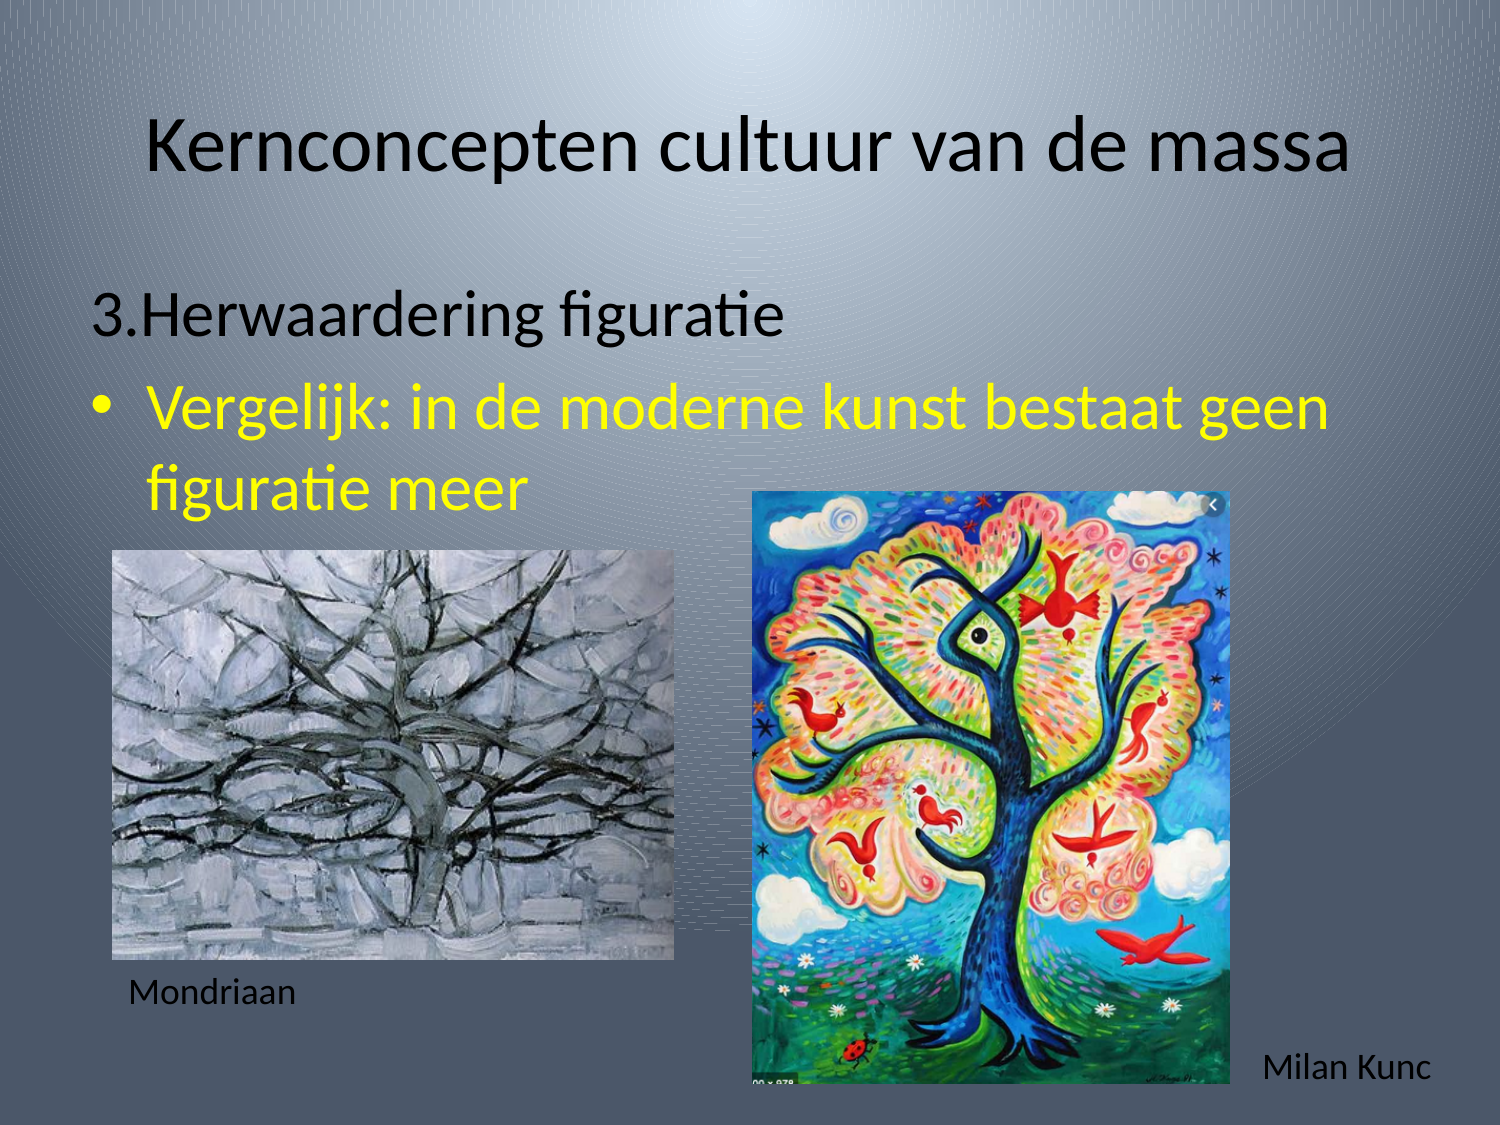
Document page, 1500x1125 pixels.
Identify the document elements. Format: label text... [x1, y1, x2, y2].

text_box Mondriaan [113, 968, 312, 1020]
picture [751, 491, 1230, 1084]
picture [111, 550, 674, 960]
title Kernconcepten cultuur van de massa [75, 45, 1425, 233]
text_box Milan Kunc [1247, 1034, 1447, 1095]
list 3.Herwaardering figuratie Vergelijk: in de moderne kunst bestaat geen figuratie meer [75, 262, 1425, 1005]
